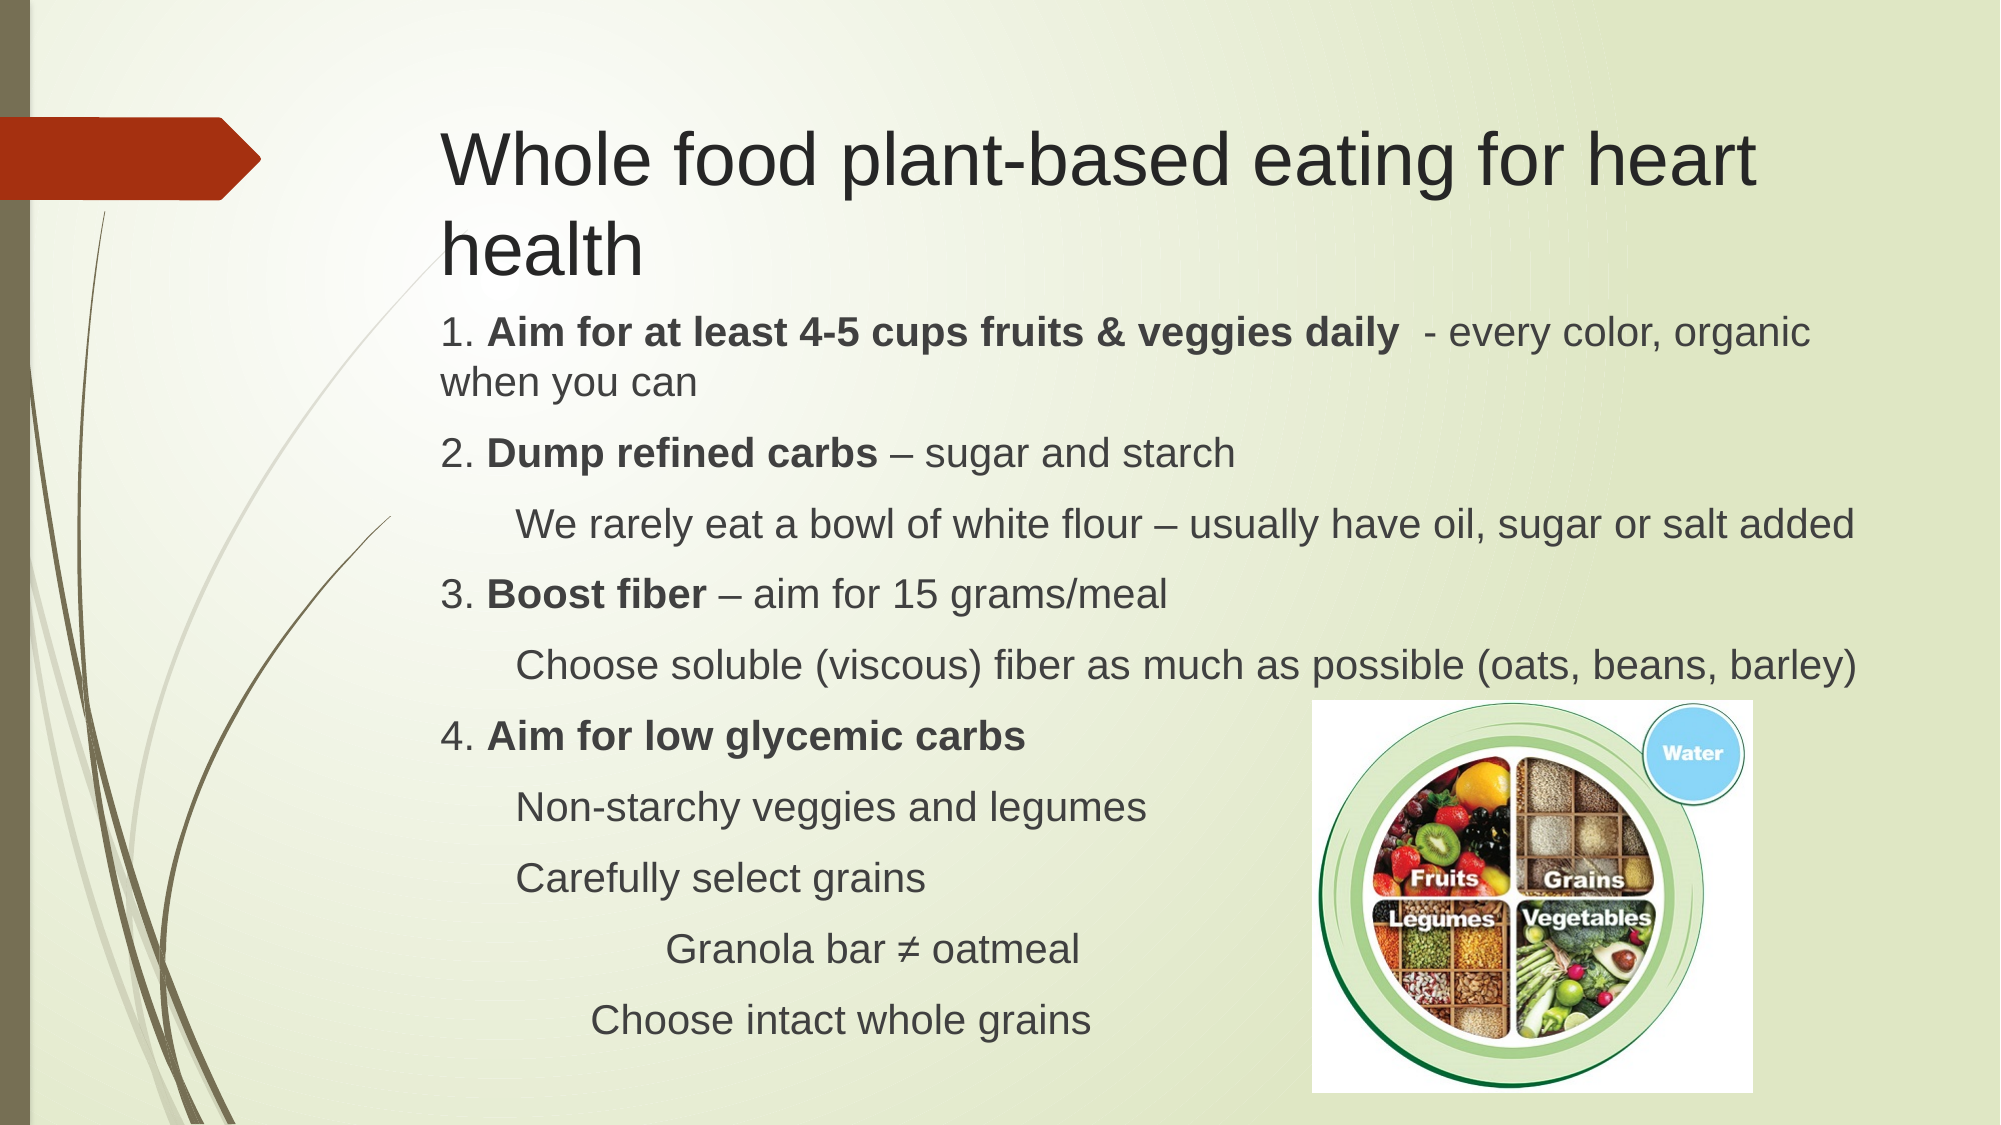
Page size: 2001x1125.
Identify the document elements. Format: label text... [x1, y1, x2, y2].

title Whole food plant-based eating for heart health [425, 102, 1888, 297]
picture [1312, 700, 1754, 1094]
list 1. Aim for at least 4-5 cups fruits & veggies daily - every color, organic when you can 2. Dump refined carbs – sugar and starch We rarely eat a bowl of white flour – usually have oil, sugar or salt added 3. Boost fiber – aim for 15 grams/meal Choose soluble (viscous) fiber as much as possible (oats, beans, barley) 4. Aim for low glycemic carbs Non-starchy veggies and legumes Carefully select grains Granola bar ≠ oatmeal Choose intact whole grains [425, 297, 1888, 1020]
